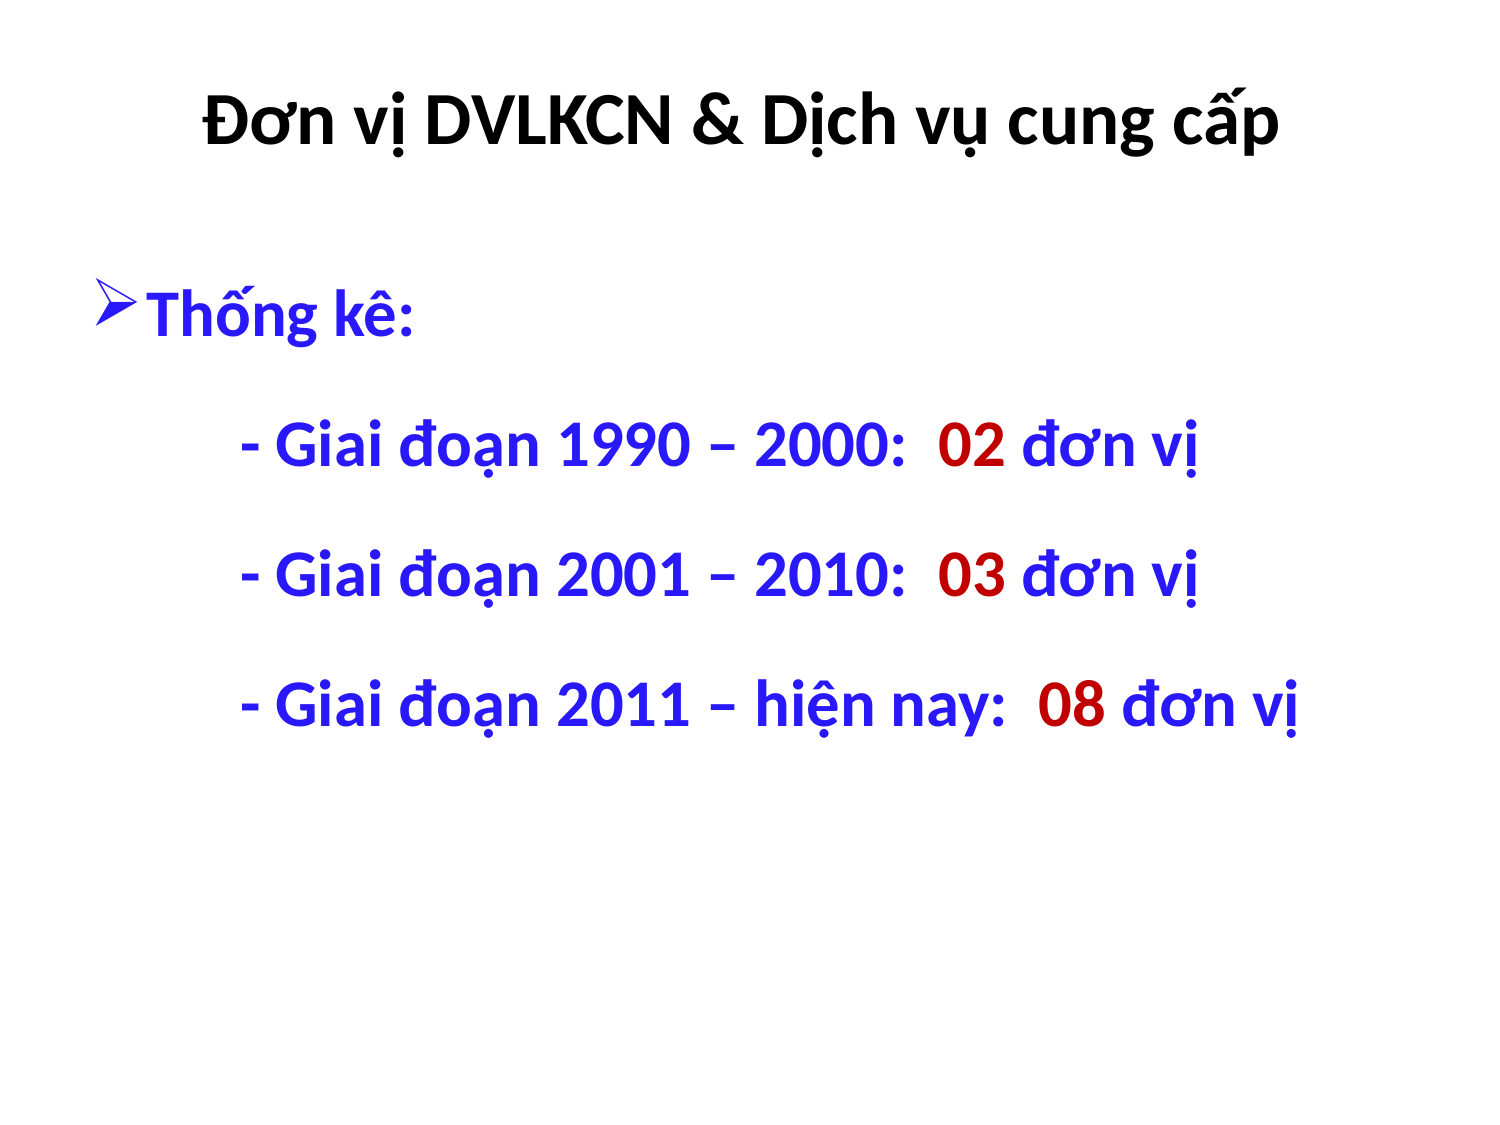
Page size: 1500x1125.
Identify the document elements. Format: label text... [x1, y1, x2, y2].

list Thống kê: - Giai đoạn 1990 – 2000: 02 đơn vị - Giai đoạn 2001 – 2010: 03 đơn vị - Giai đoạn 2011 – hiện nay: 08 đơn vị [75, 262, 1425, 1005]
title Đơn vị DVLKCN & Dịch vụ cung cấp [75, 45, 1425, 185]
